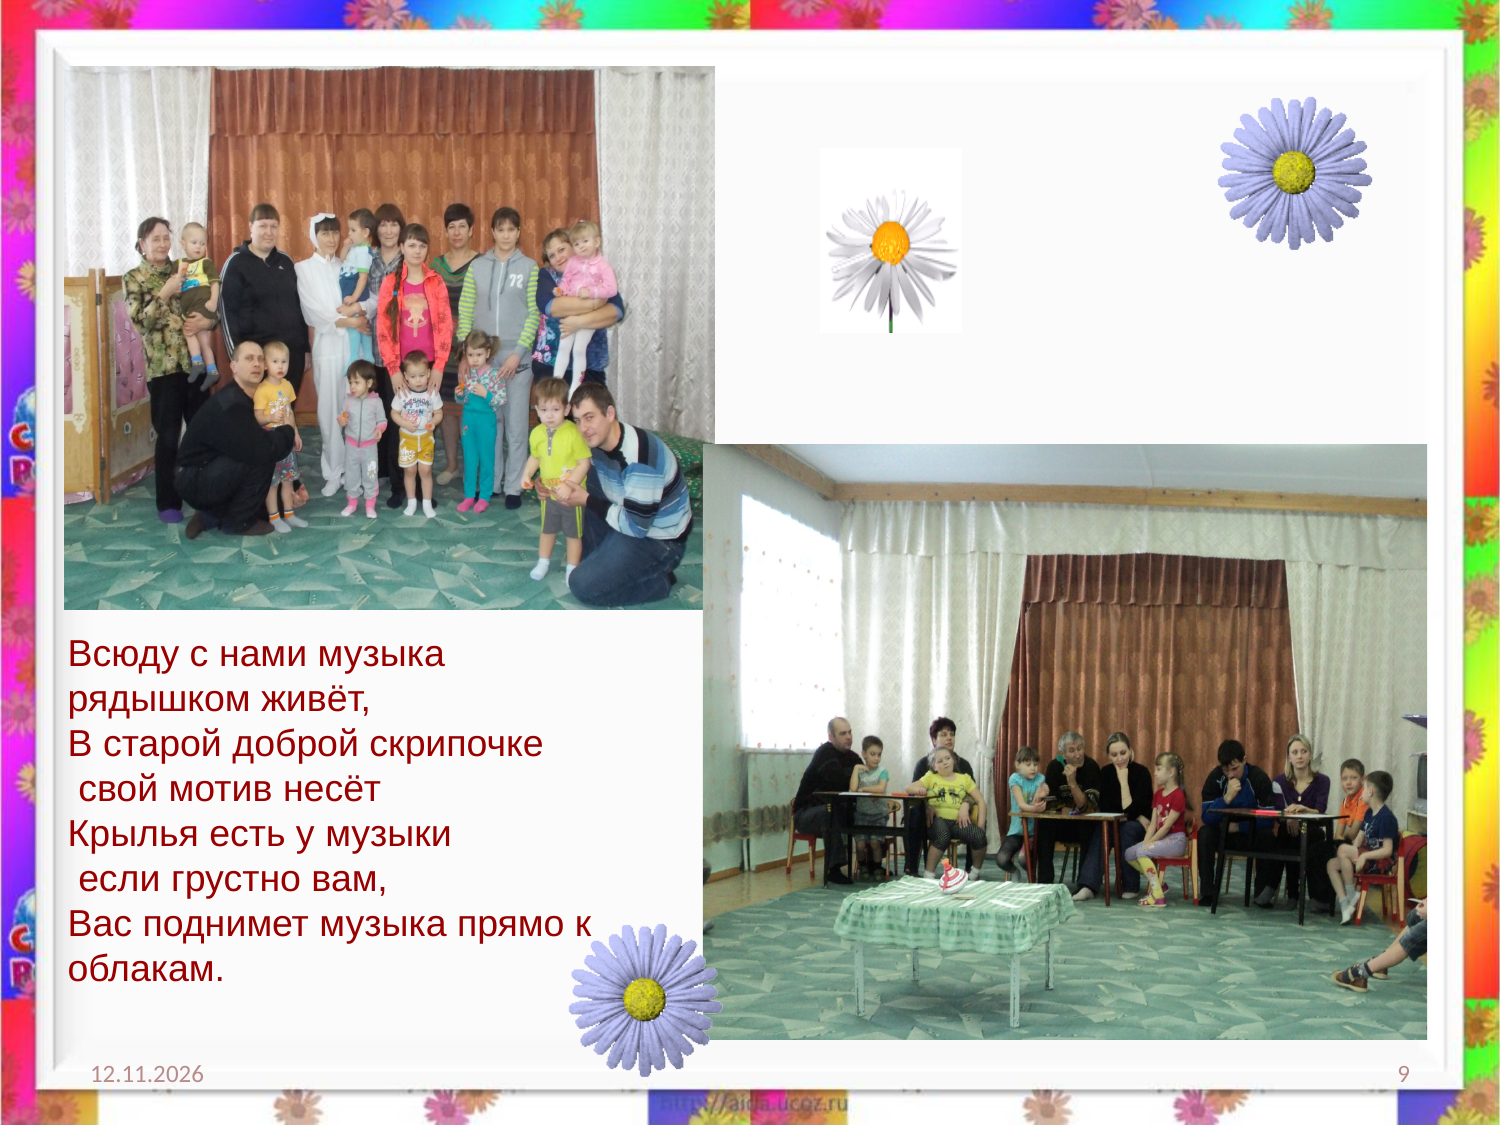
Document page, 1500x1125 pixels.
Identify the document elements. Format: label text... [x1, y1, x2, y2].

text_box Всюду с нами музыка рядышком живёт, В старой доброй скрипочке свой мотив несёт Крылья есть у музыки если грустно вам, Вас поднимет музыка прямо к облакам. [53, 621, 653, 1042]
slide_number 9 [1074, 1048, 1425, 1103]
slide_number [75, 1042, 425, 1103]
picture [0, 0, 1500, 1125]
